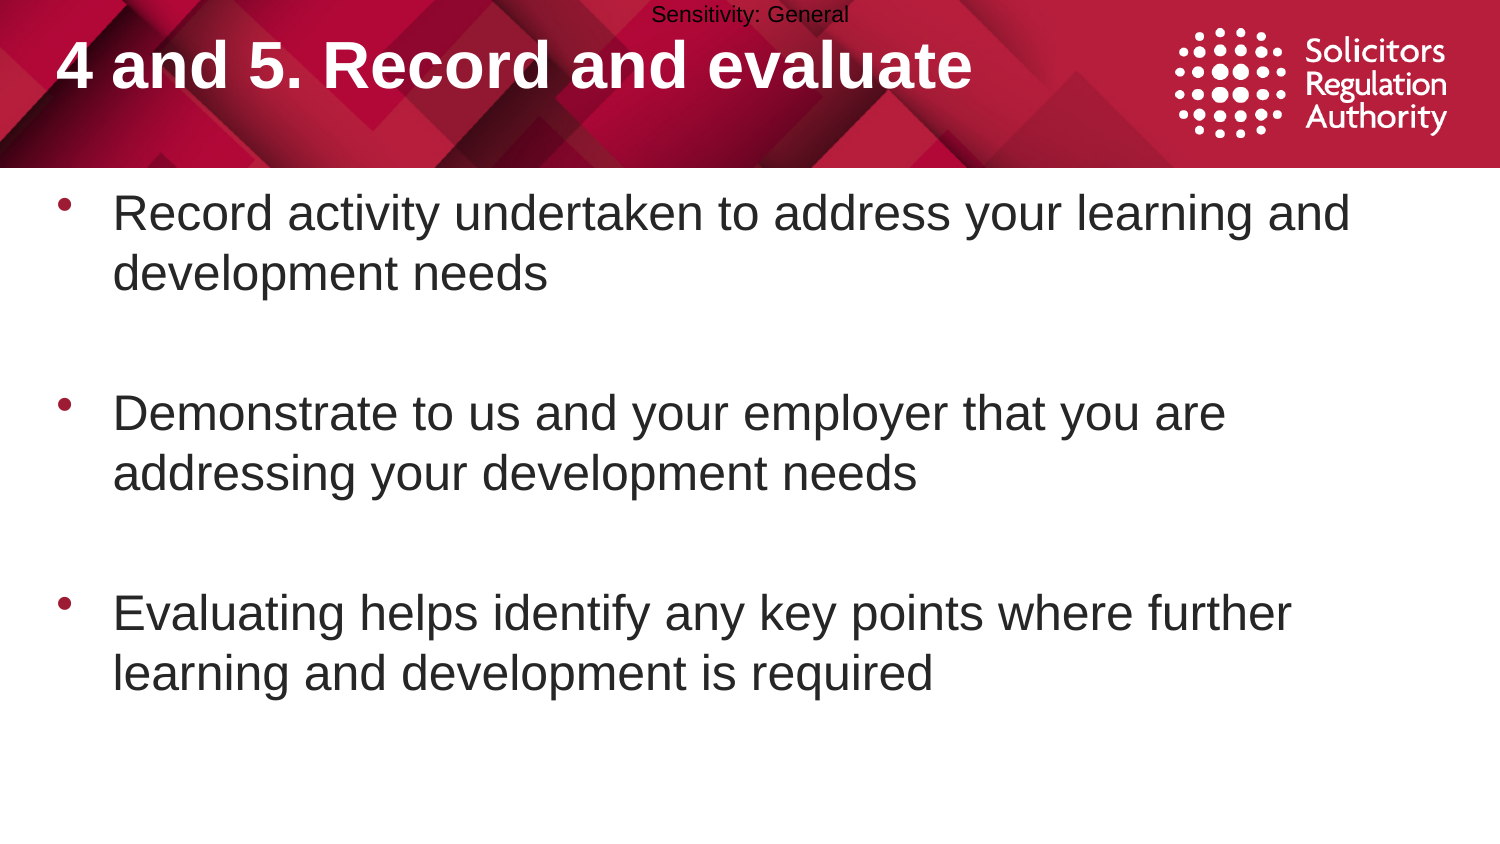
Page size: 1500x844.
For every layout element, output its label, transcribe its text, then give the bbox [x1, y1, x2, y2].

picture [0, 0, 1500, 168]
title 4 and 5. Record and evaluate [40, 31, 1353, 172]
list Record activity undertaken to address your learning and development needs Demonstrate to us and your employer that you are addressing your development needs Evaluating helps identify any key points where further learning and development is required [40, 172, 1460, 724]
